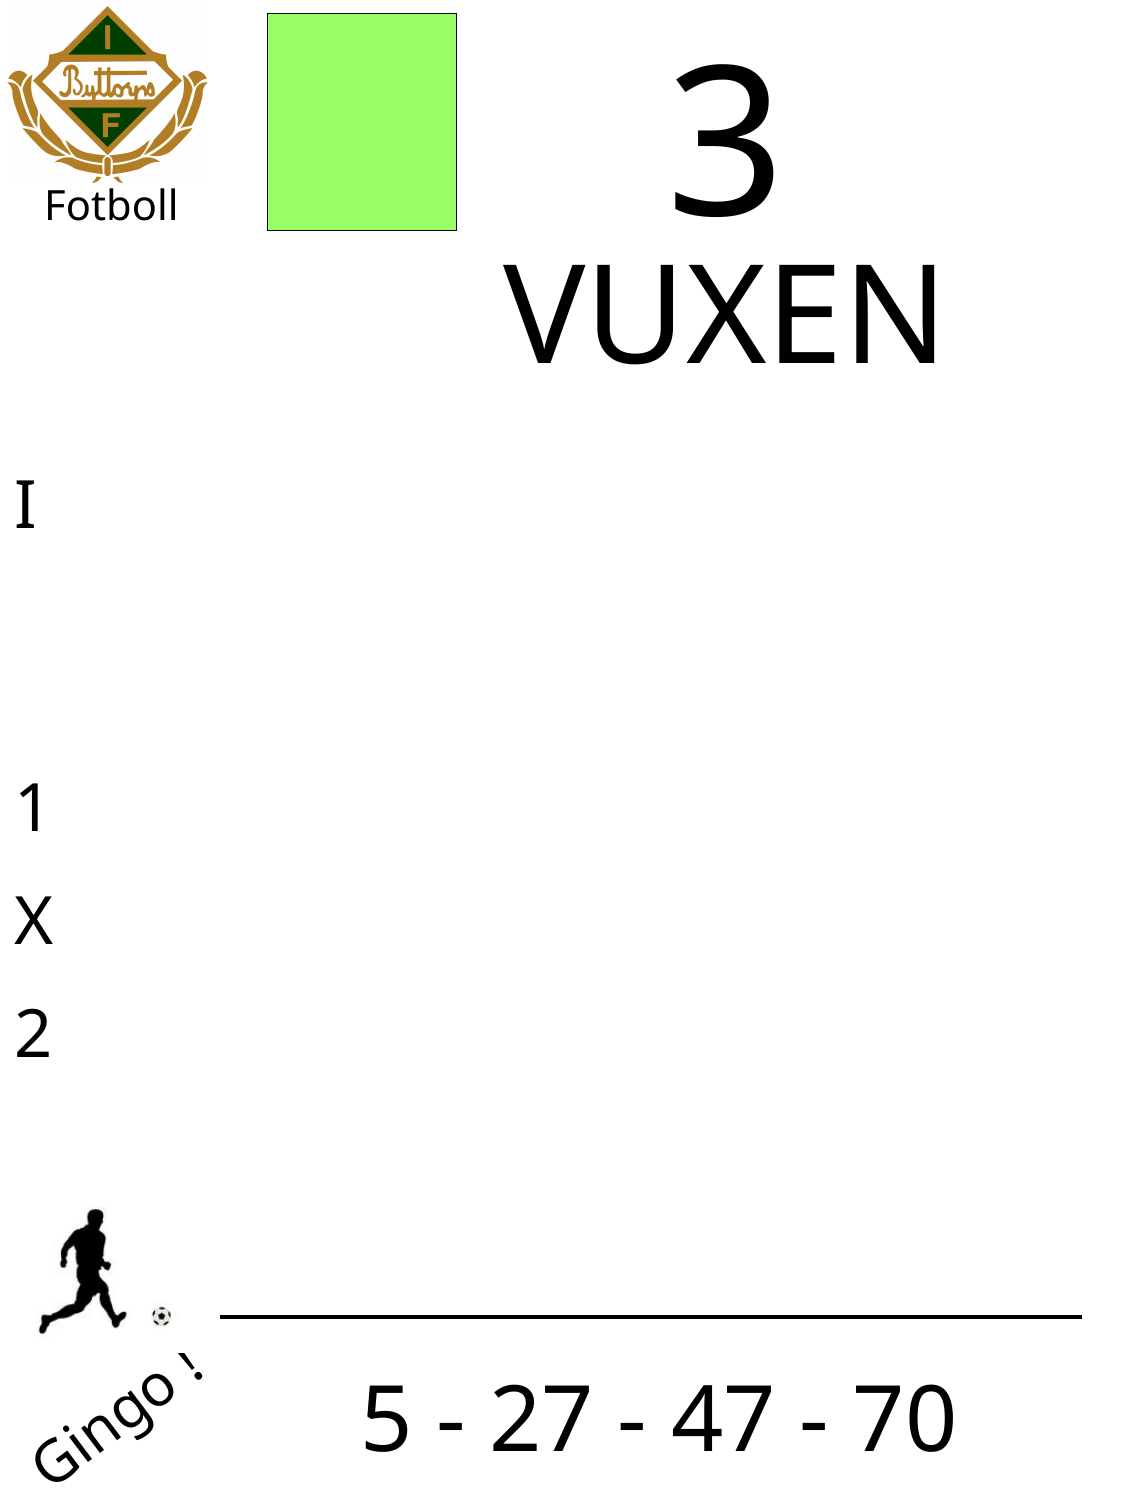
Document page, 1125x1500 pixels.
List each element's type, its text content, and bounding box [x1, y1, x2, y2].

text_box 3 [326, 0, 1125, 218]
picture [6, 5, 209, 184]
text_box 1 X 2 [0, 757, 1125, 1079]
text_box 5 - 27 - 47 - 70 [224, 1352, 1094, 1478]
text_box Fotboll [0, 171, 228, 236]
text_box I [0, 454, 1125, 550]
text_box Gingo ! [0, 1298, 238, 1500]
text_box VUXEN [326, 218, 1125, 399]
picture [18, 1186, 185, 1353]
text_box [267, 13, 457, 231]
